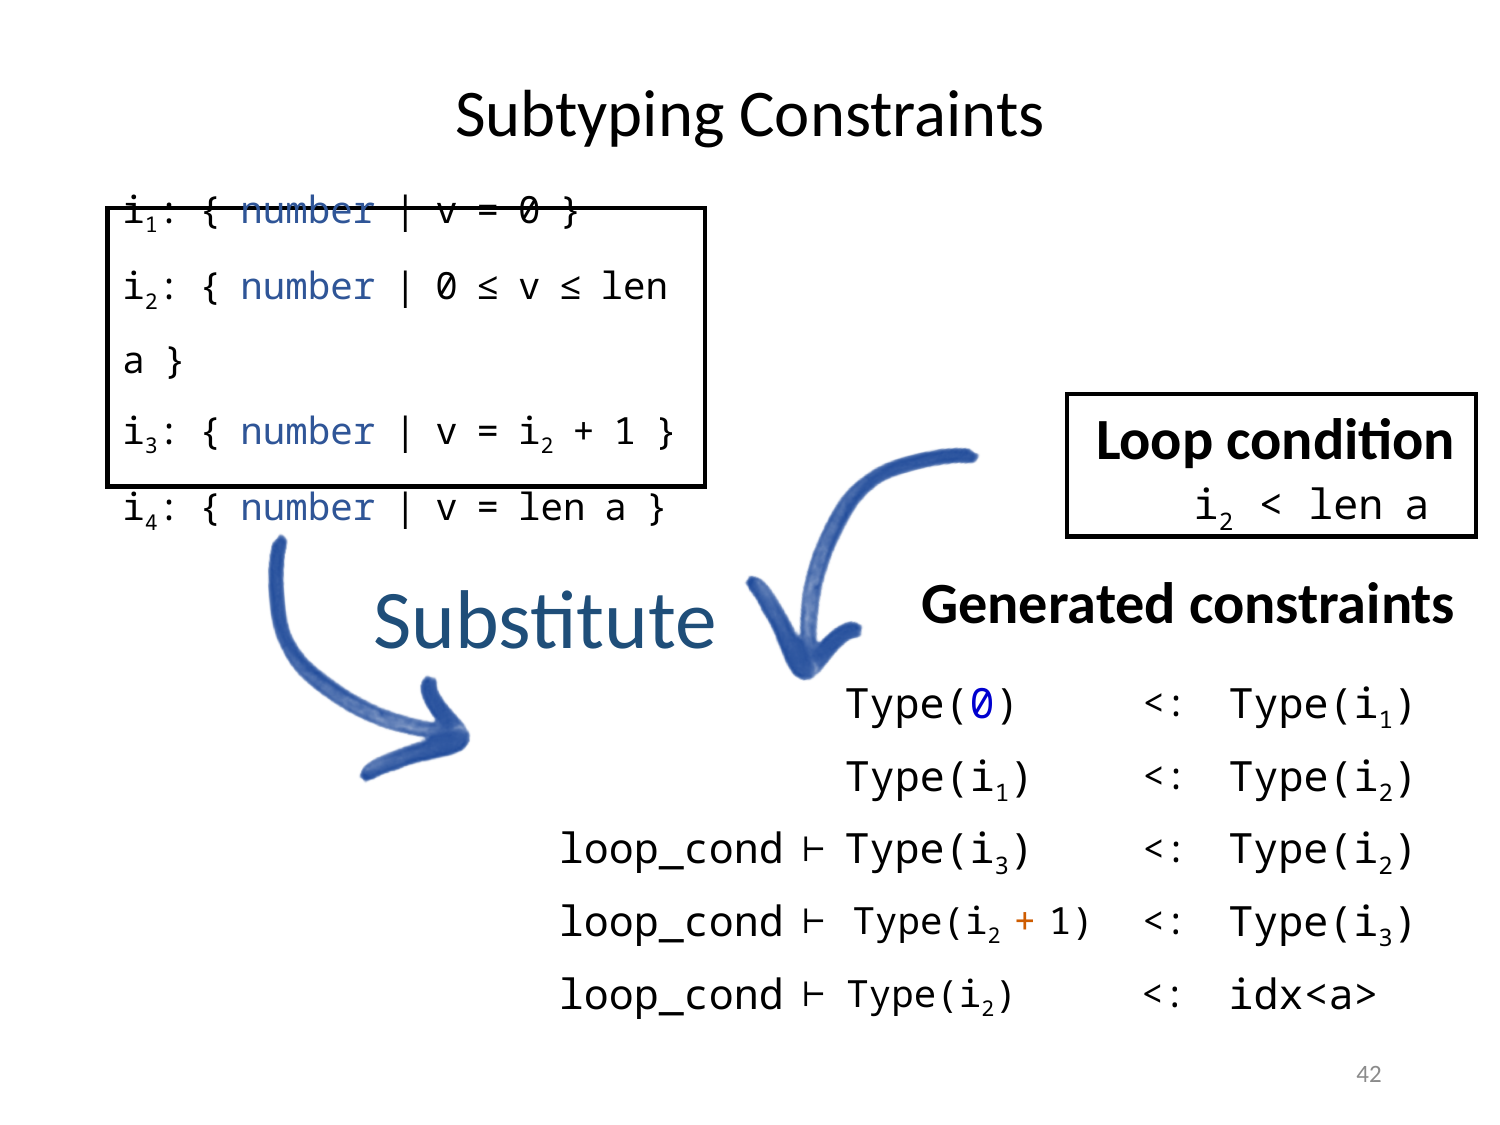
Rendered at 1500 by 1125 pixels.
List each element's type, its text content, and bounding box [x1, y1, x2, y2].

text_box loop_cond [540, 814, 799, 880]
text_box Type(i3) [829, 814, 1063, 887]
text_box Subtyping Constraints [0, 62, 1500, 157]
picture [239, 537, 517, 749]
text_box Type(i1) [829, 742, 1064, 814]
text_box Type(i2 + 1) [837, 889, 1109, 956]
text_box <: [1127, 671, 1203, 732]
text_box ⊢ [787, 962, 841, 1023]
text_box Substitute [517, 558, 744, 673]
text_box loop_cond [540, 887, 799, 953]
text_box Type(i1) [1213, 669, 1450, 741]
text_box ⊢ [787, 889, 841, 950]
text_box <: [1127, 817, 1203, 877]
slide_number 42 [1059, 1042, 1397, 1103]
text_box idx<a> [1213, 960, 1396, 1025]
text_box [1066, 393, 1477, 537]
text_box <: [1127, 889, 1203, 950]
text_box i2 < len a [1028, 470, 1444, 543]
text_box <: [1126, 962, 1202, 1023]
picture [744, 464, 1028, 679]
text_box <: [1127, 744, 1203, 805]
text_box Type(i3) [1213, 887, 1446, 959]
text_box Generated constraints [1029, 558, 1470, 643]
text_box Loop condition [797, 393, 1066, 470]
text_box Type(0) [829, 669, 1046, 735]
text_box ⊢ [787, 817, 841, 877]
text_box loop_cond [540, 960, 799, 1025]
text_box i1: { number | v = 0 } i2: { number | 0 ≤ v ≤ len a } i3: { number | v = i2 + 1 } i4: { number | v = len a } [107, 207, 706, 488]
text_box Type(i2) [831, 962, 1032, 1029]
text_box Type(i2) [1213, 742, 1444, 814]
text_box Type(i2) [1213, 814, 1441, 887]
